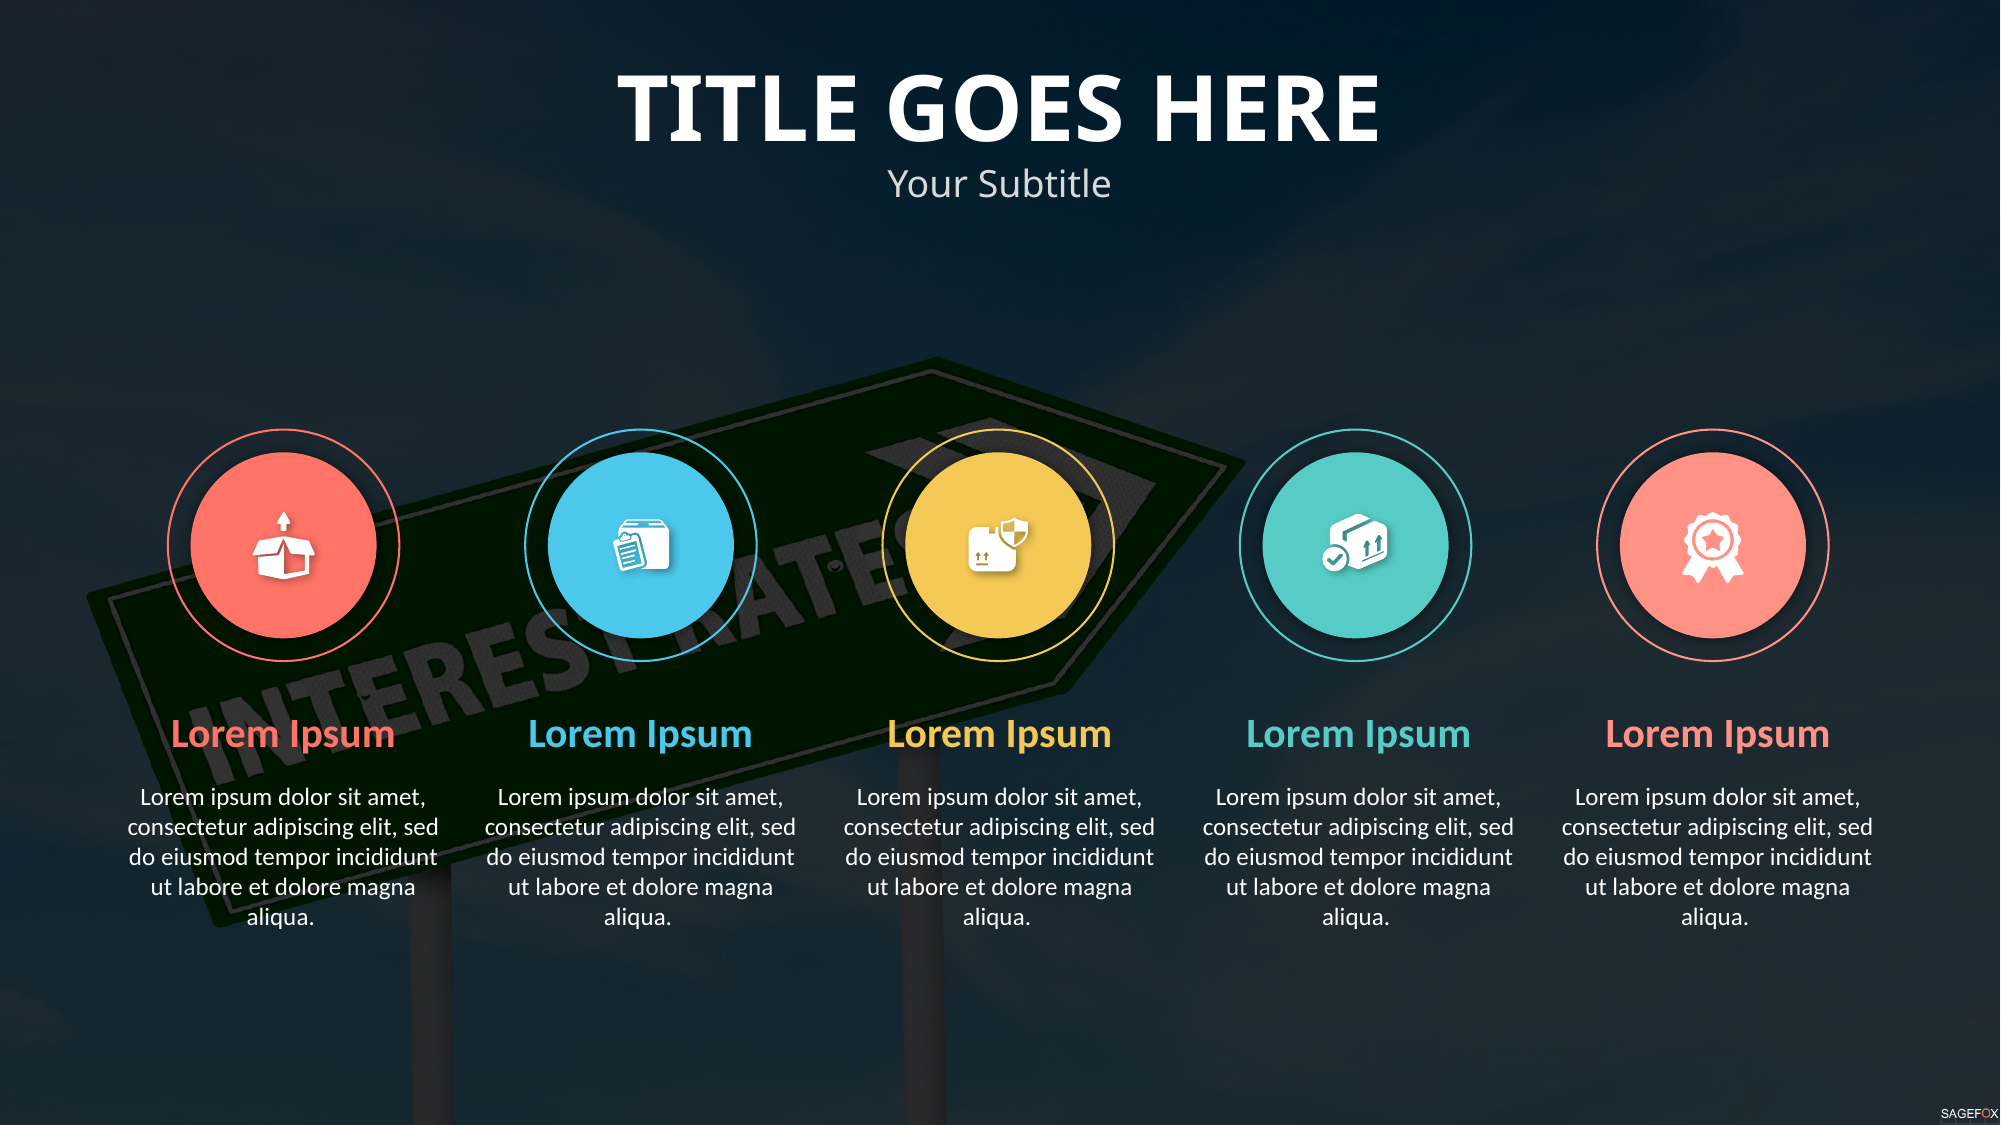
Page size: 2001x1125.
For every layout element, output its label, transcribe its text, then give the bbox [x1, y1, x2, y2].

text_box Lorem Ipsum Lorem ipsum dolor sit amet, consectetur adipiscing elit, sed do eiusmod tempor incididunt ut labore et dolore magna aliqua. [111, 698, 457, 983]
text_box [1239, 429, 1472, 662]
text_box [1681, 512, 1744, 584]
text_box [167, 429, 400, 662]
text_box TITLE GOES HERE Your Subtitle [548, 42, 1452, 212]
picture [0, 0, 2001, 1125]
text_box Lorem Ipsum Lorem ipsum dolor sit amet, consectetur adipiscing elit, sed do eiusmod tempor incididunt ut labore et dolore magna aliqua. [468, 698, 814, 983]
text_box Lorem Ipsum Lorem ipsum dolor sit amet, consectetur adipiscing elit, sed do eiusmod tempor incididunt ut labore et dolore magna aliqua. [1186, 698, 1532, 983]
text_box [525, 429, 757, 662]
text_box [882, 429, 1114, 662]
text_box Lorem Ipsum Lorem ipsum dolor sit amet, consectetur adipiscing elit, sed do eiusmod tempor incididunt ut labore et dolore magna aliqua. [1545, 698, 1891, 983]
text_box Lorem Ipsum Lorem ipsum dolor sit amet, consectetur adipiscing elit, sed do eiusmod tempor incididunt ut labore et dolore magna aliqua. [827, 698, 1173, 983]
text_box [1597, 429, 1829, 662]
